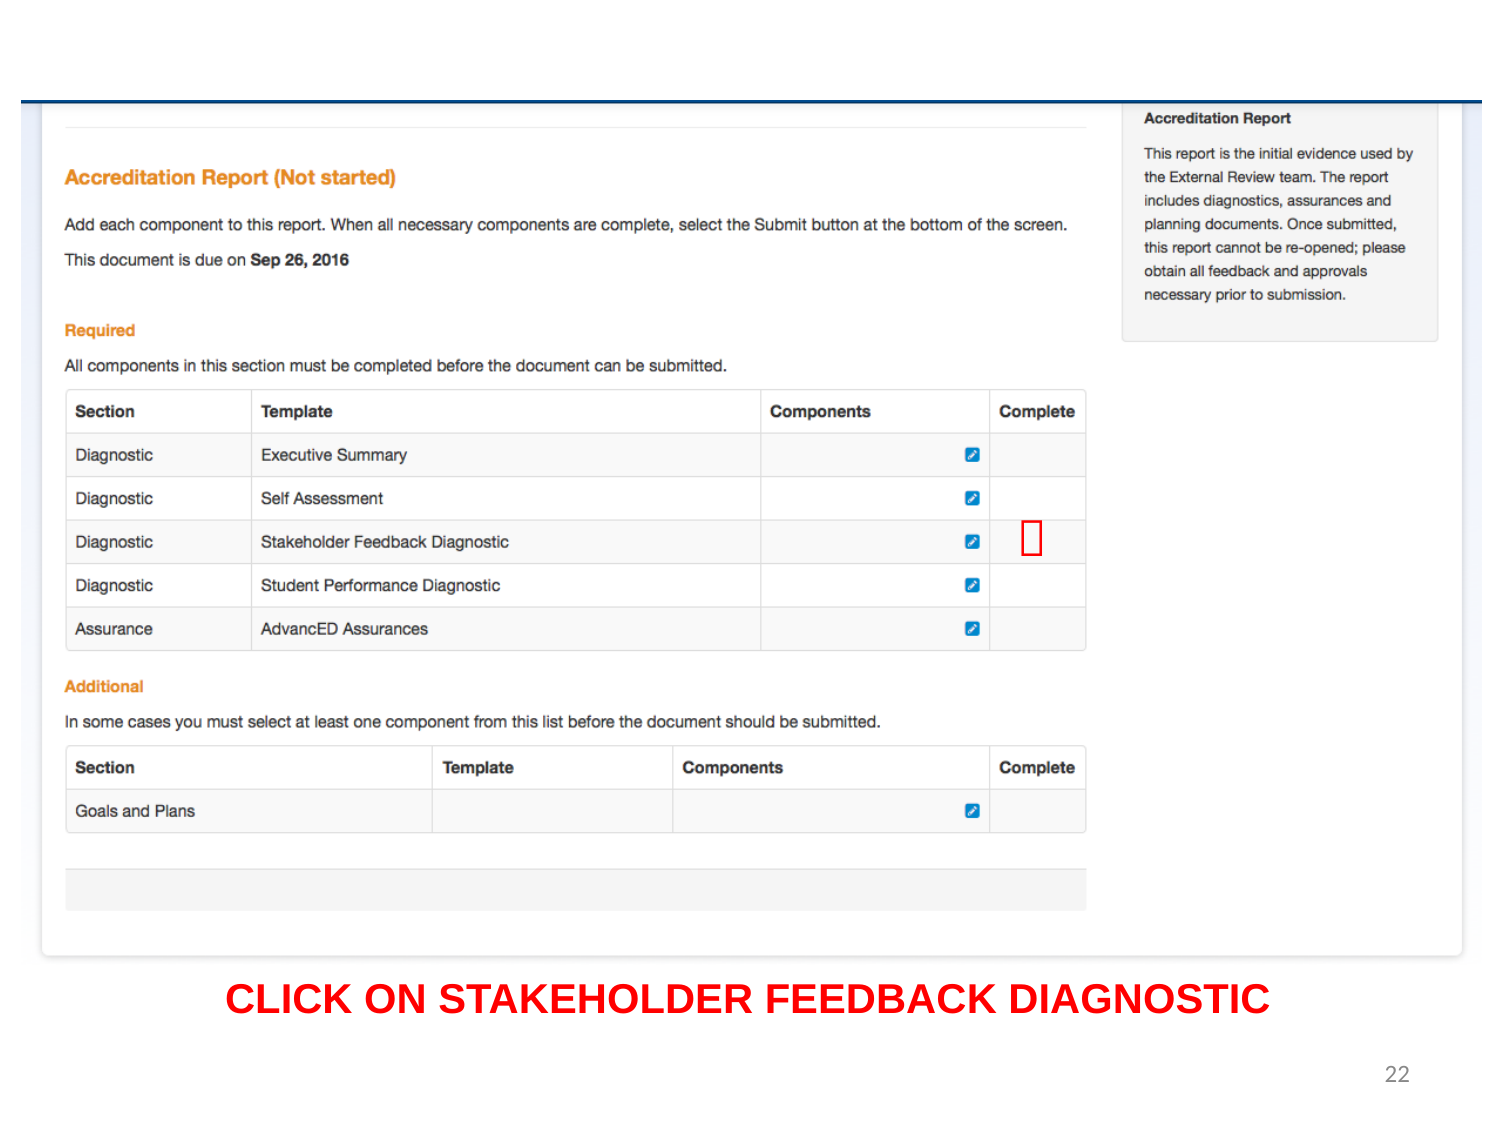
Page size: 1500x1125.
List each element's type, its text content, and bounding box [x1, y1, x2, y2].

text_box CLICK ON STAKEHOLDER FEEDBACK DIAGNOSTIC [98, 973, 1398, 1029]
slide_number 22 [1074, 1042, 1425, 1103]
picture [20, 100, 1483, 965]
